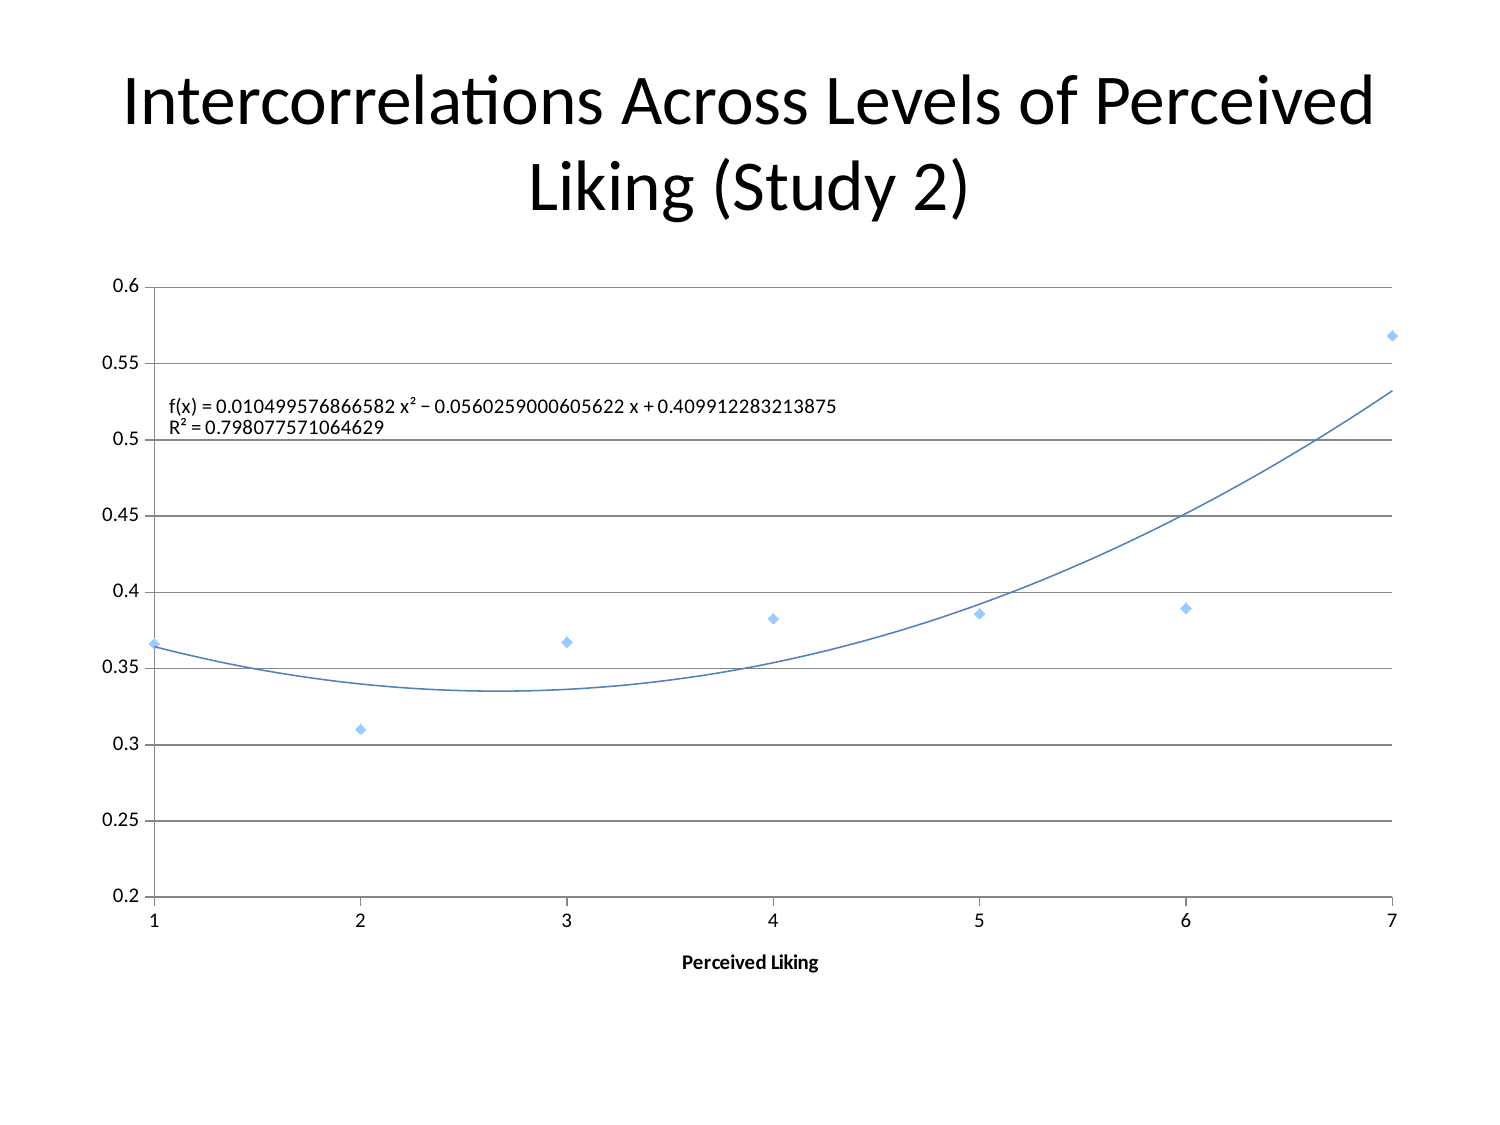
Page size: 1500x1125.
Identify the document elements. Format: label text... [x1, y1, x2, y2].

title Intercorrelations Across Levels of Perceived Liking (Study 2) [75, 45, 1425, 233]
chart [74, 262, 1426, 1006]
